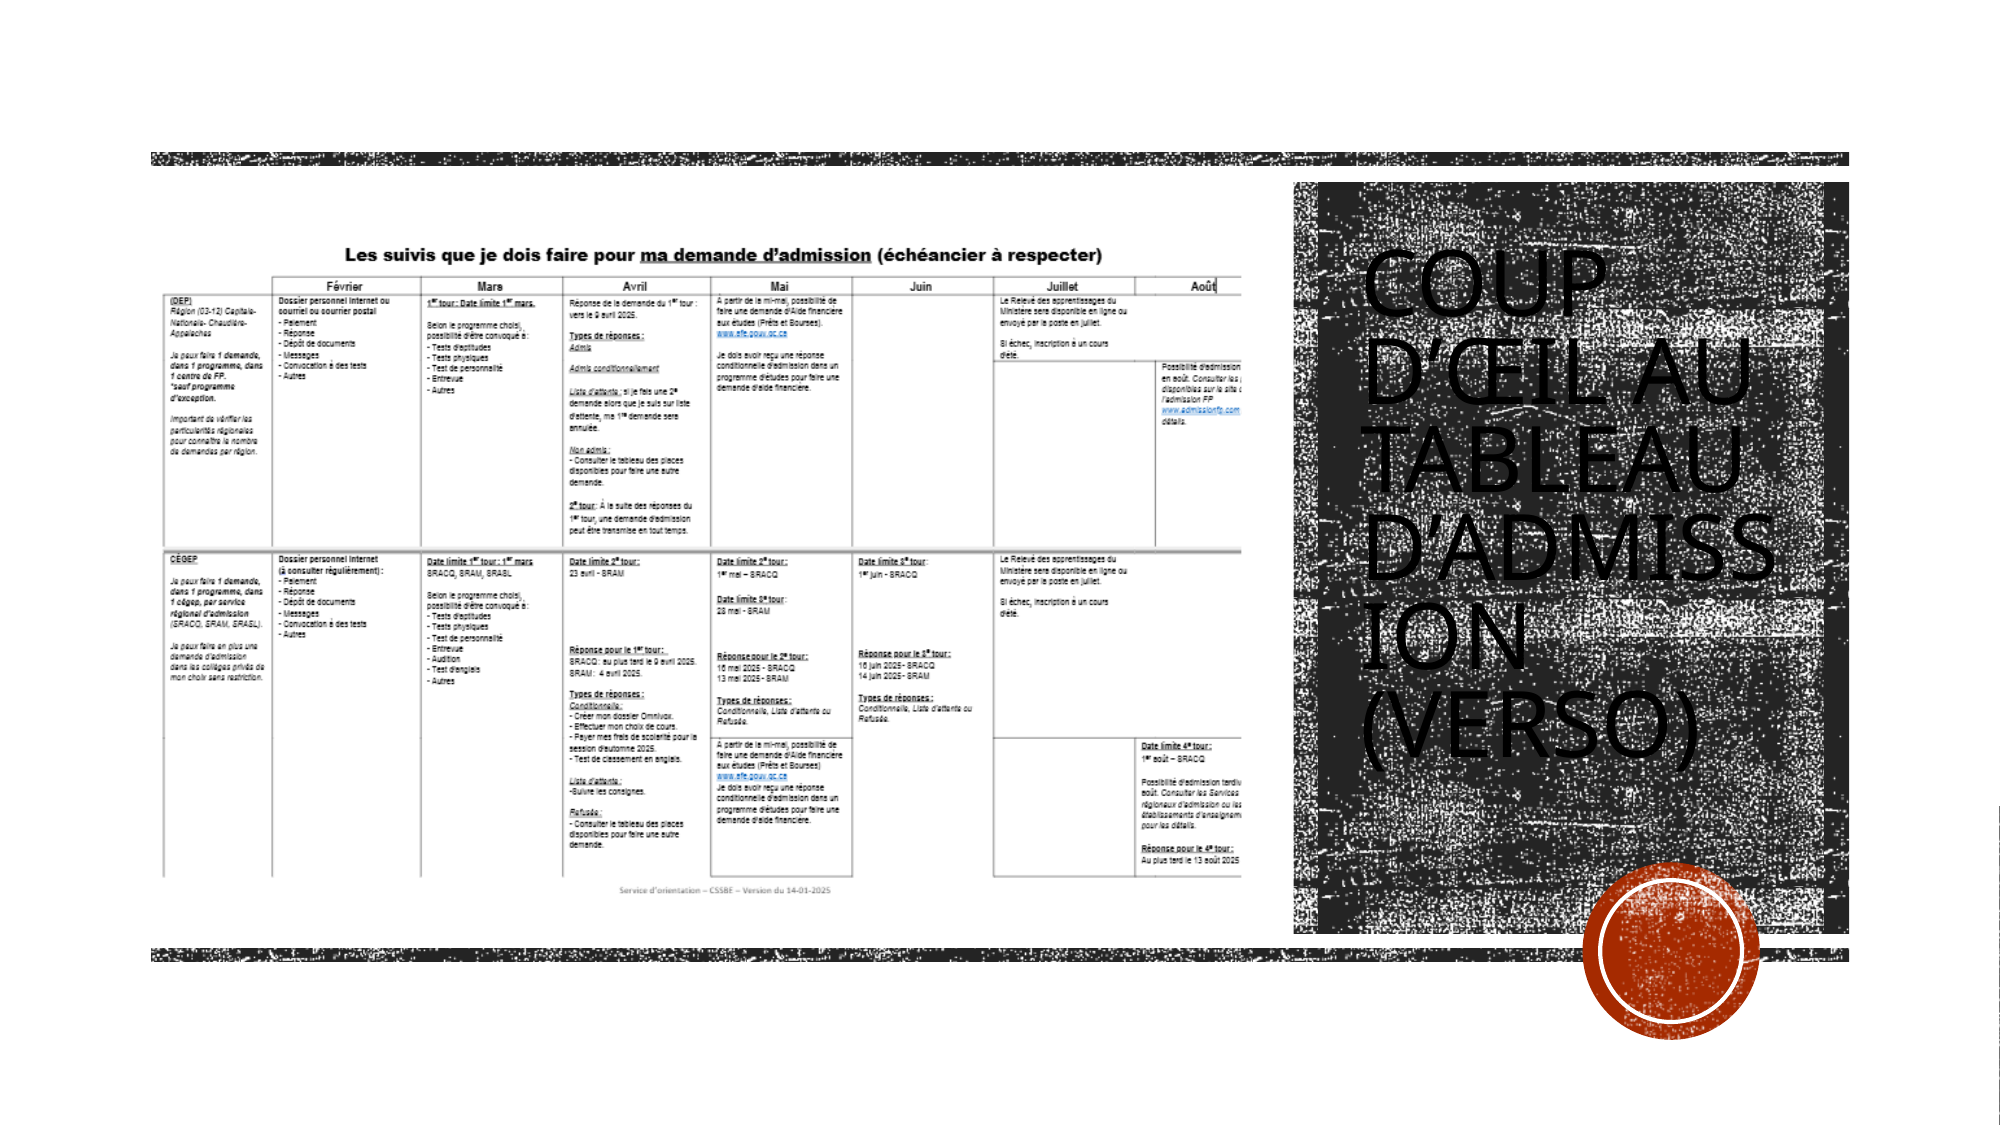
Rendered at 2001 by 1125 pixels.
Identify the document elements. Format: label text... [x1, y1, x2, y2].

text_box [0, 0, 2000, 1125]
text_box [150, 151, 1850, 166]
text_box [1584, 864, 1758, 1037]
text_box [150, 947, 1583, 962]
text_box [1585, 669, 1758, 843]
title Coup d’œil au tableau d’admission (verso) [1345, 234, 1808, 786]
picture [151, 217, 1242, 896]
text_box [1760, 947, 1850, 962]
text_box [1293, 181, 1850, 939]
